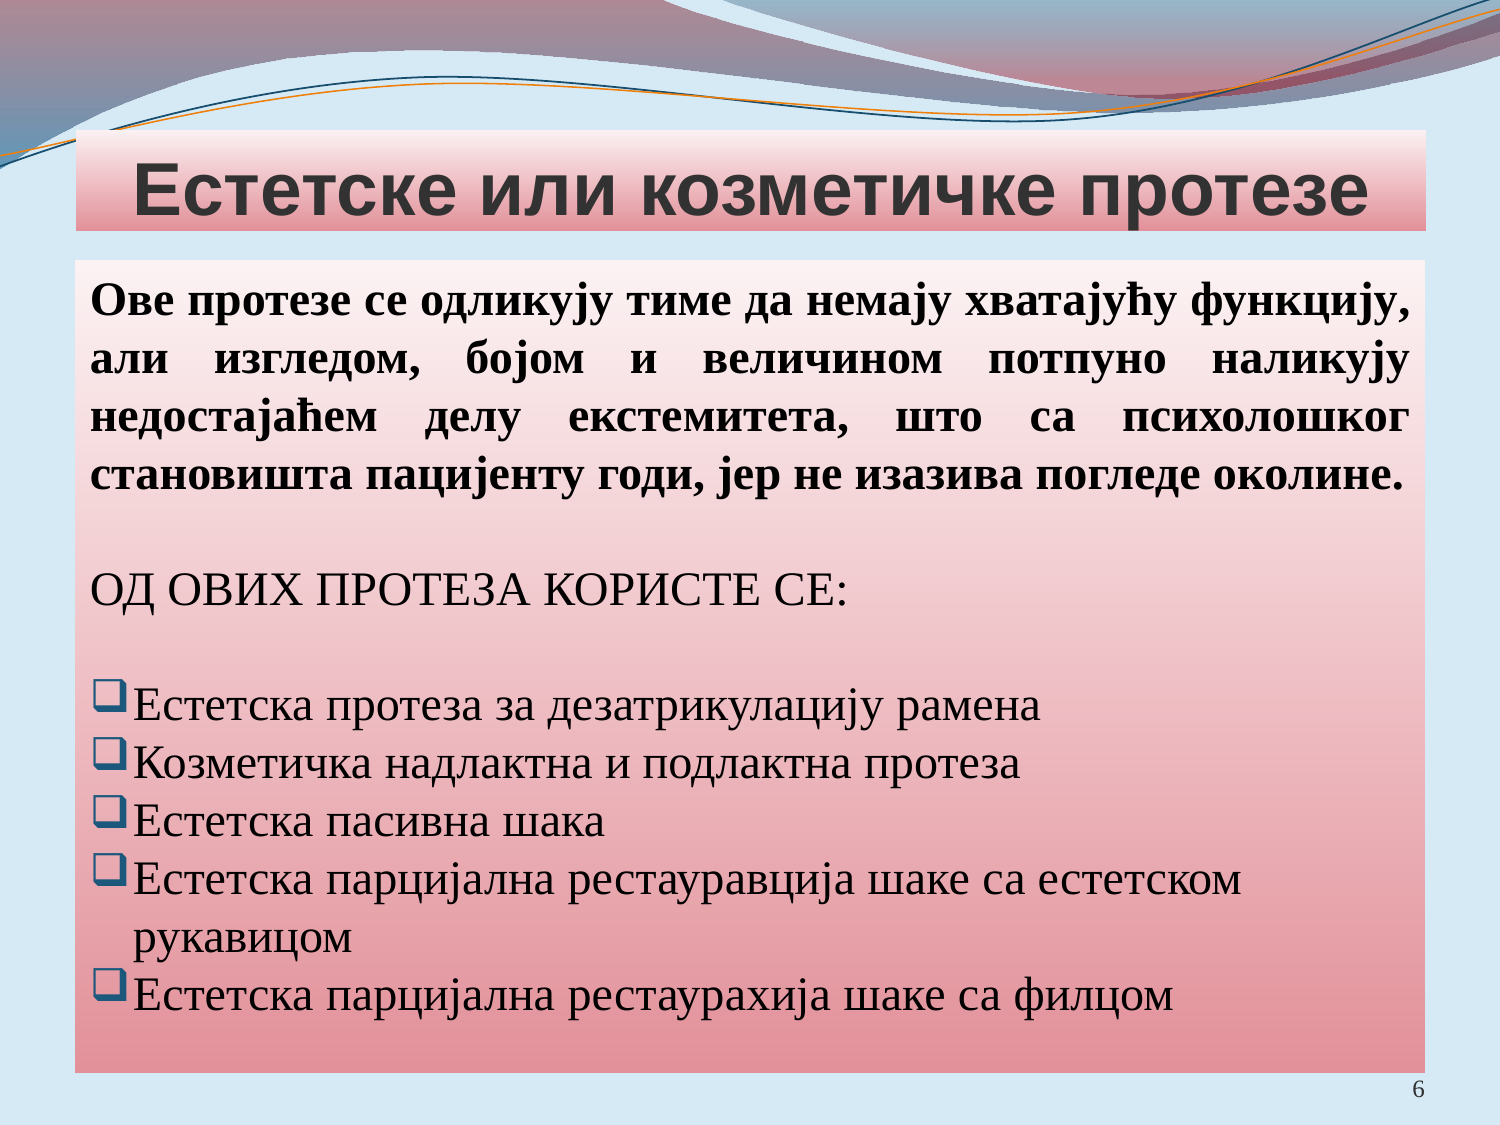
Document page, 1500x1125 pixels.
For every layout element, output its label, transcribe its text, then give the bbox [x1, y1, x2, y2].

list Ове протезе се одликују тиме да немају хватајућу функцију, али изгледом, бојом и величином потпуно наликују недостајаћем делу екстемитета, што са психолошког становишта пацијенту годи, јер не изазива погледе околине. ОД ОВИХ ПРОТЕЗА КОРИСТЕ СЕ: Естетска протеза за дезатрикулацију рамена Козметичка надлактна и подлактна протеза Естетска пасивна шака Естетска парцијална рестауравција шаке са естетском рукавицом Естетска парцијална рестаураxија шаке са филцом [75, 260, 1425, 1073]
title Естетске или козметичке протезе [76, 130, 1426, 231]
slide_number 6 [1299, 1042, 1425, 1103]
